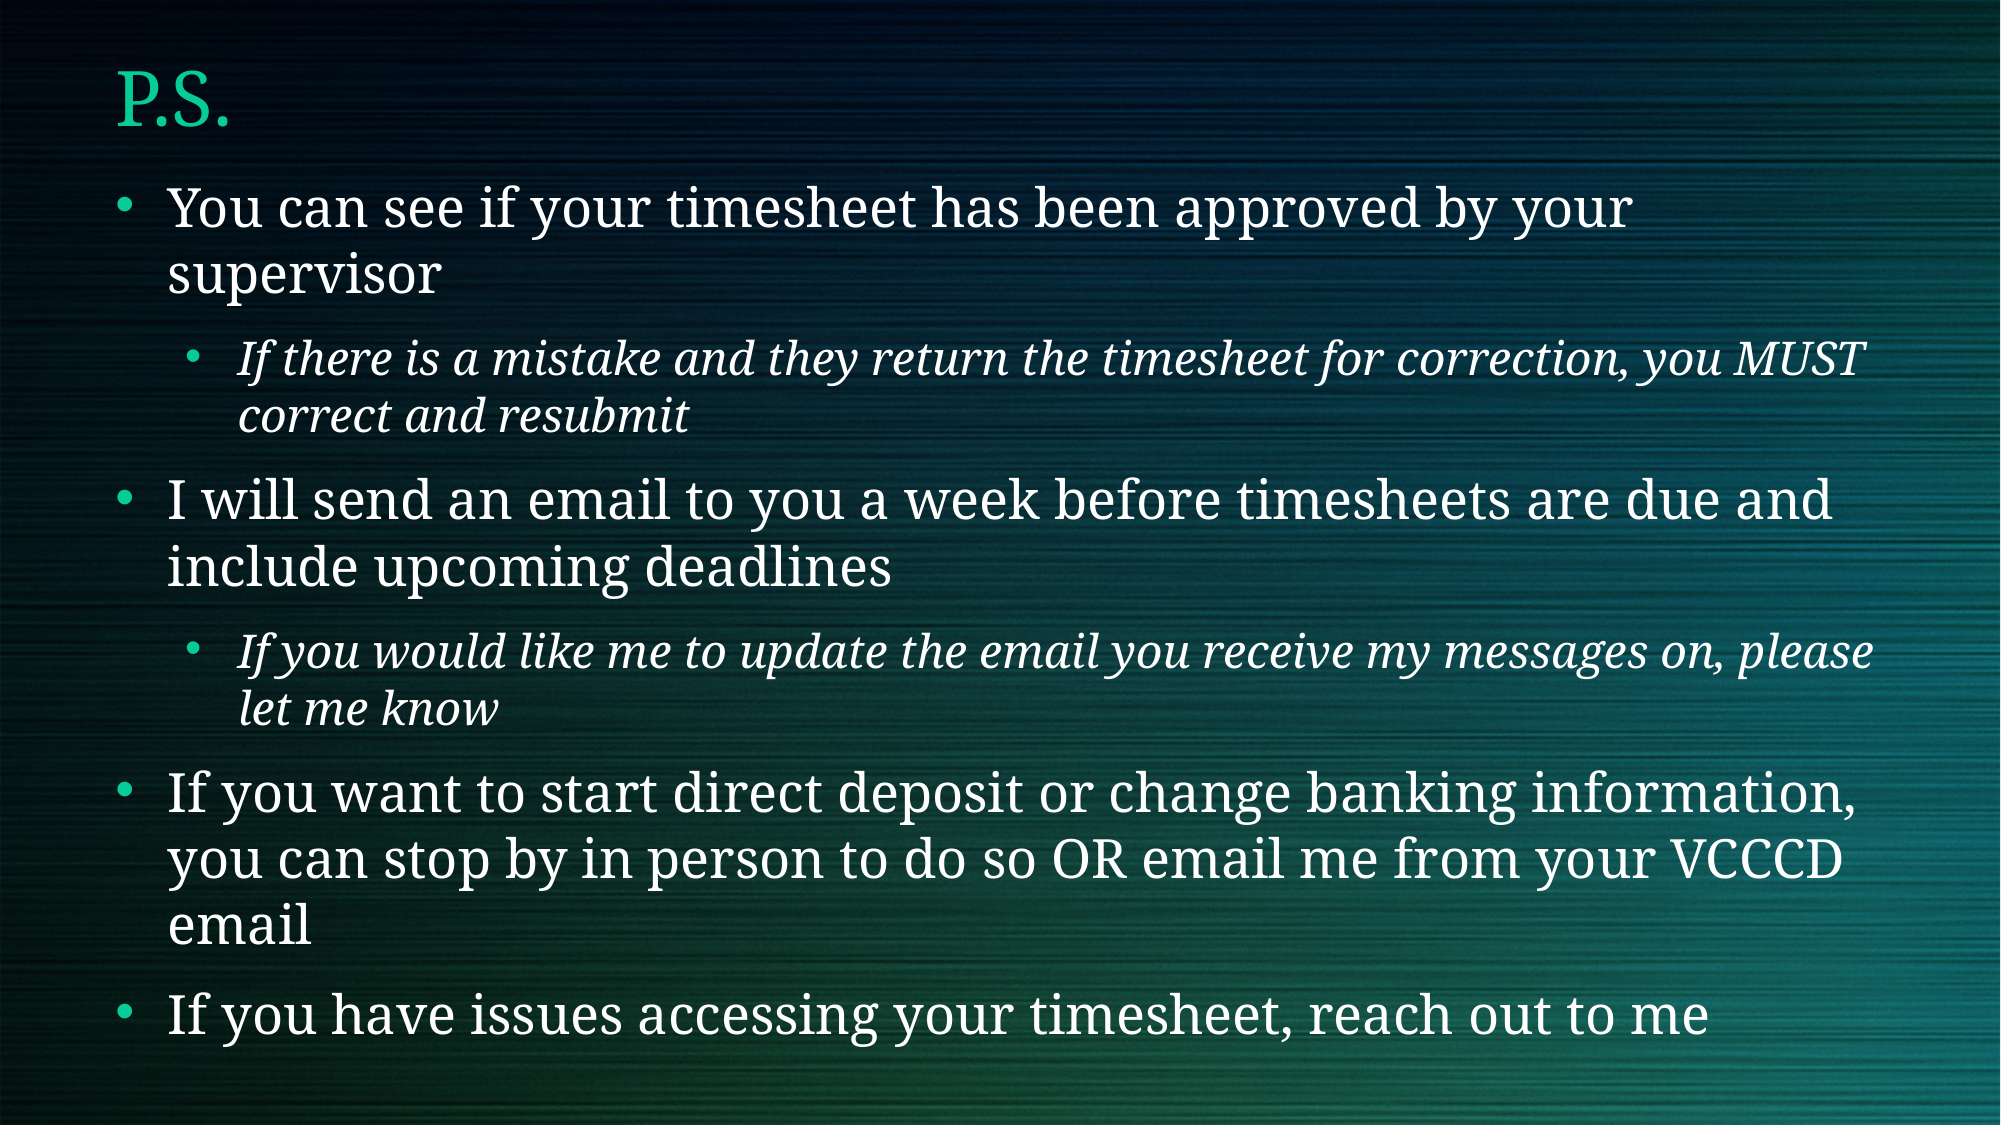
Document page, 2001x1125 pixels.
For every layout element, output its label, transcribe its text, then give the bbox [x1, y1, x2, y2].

list You can see if your timesheet has been approved by your supervisor If there is a mistake and they return the timesheet for correction, you MUST correct and resubmit I will send an email to you a week before timesheets are due and include upcoming deadlines If you would like me to update the email you receive my messages on, please let me know If you want to start direct deposit or change banking information, you can stop by in person to do so OR email me from your VCCCD email If you have issues accessing your timesheet, reach out to me [100, 167, 1913, 1066]
picture [0, 0, 2001, 1125]
title P.S. [100, 43, 1451, 154]
